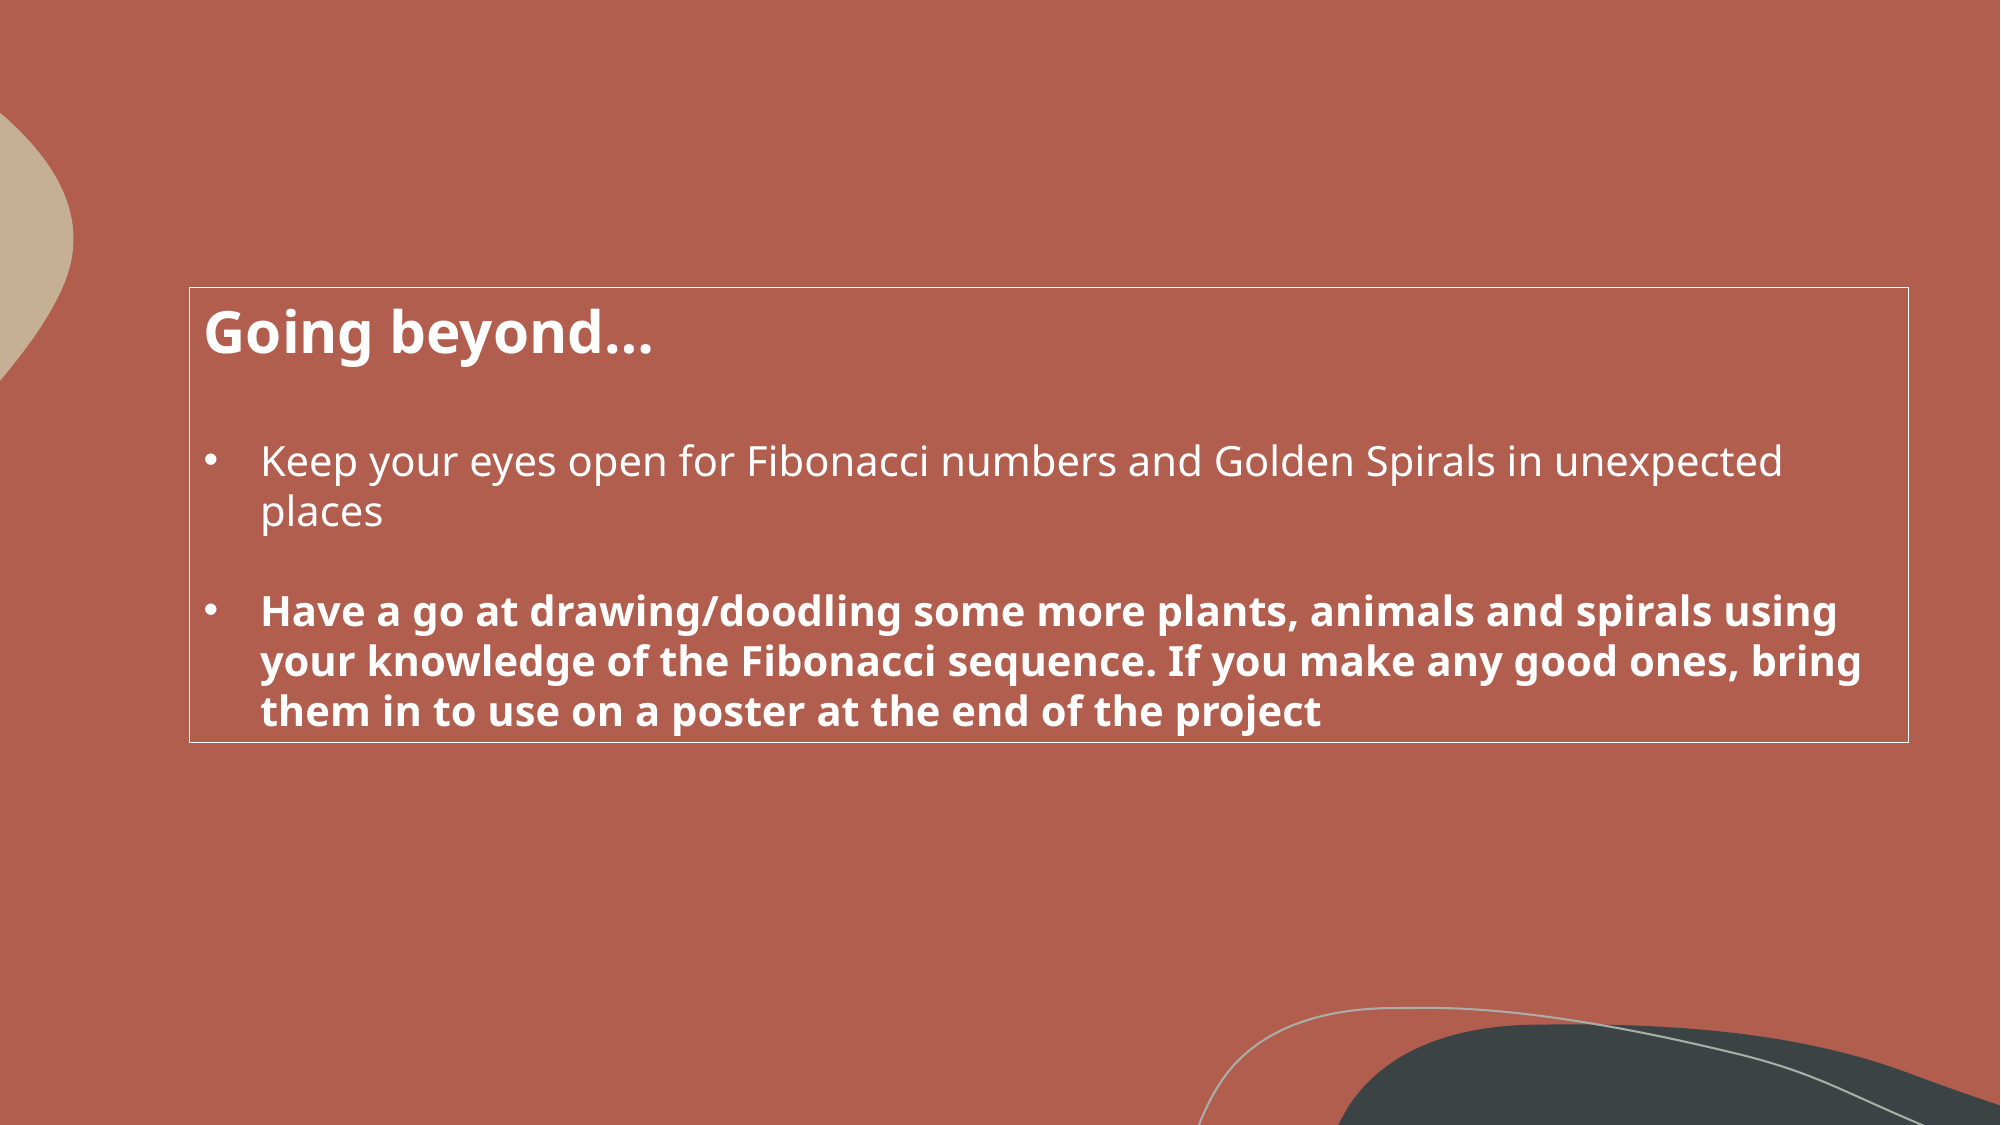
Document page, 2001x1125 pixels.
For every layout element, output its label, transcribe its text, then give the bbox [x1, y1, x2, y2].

text_box Going beyond… Keep your eyes open for Fibonacci numbers and Golden Spirals in unexpected places Have a go at drawing/doodling some more plants, animals and spirals using your knowledge of the Fibonacci sequence. If you make any good ones, bring them in to use on a poster at the end of the project [189, 287, 1909, 743]
